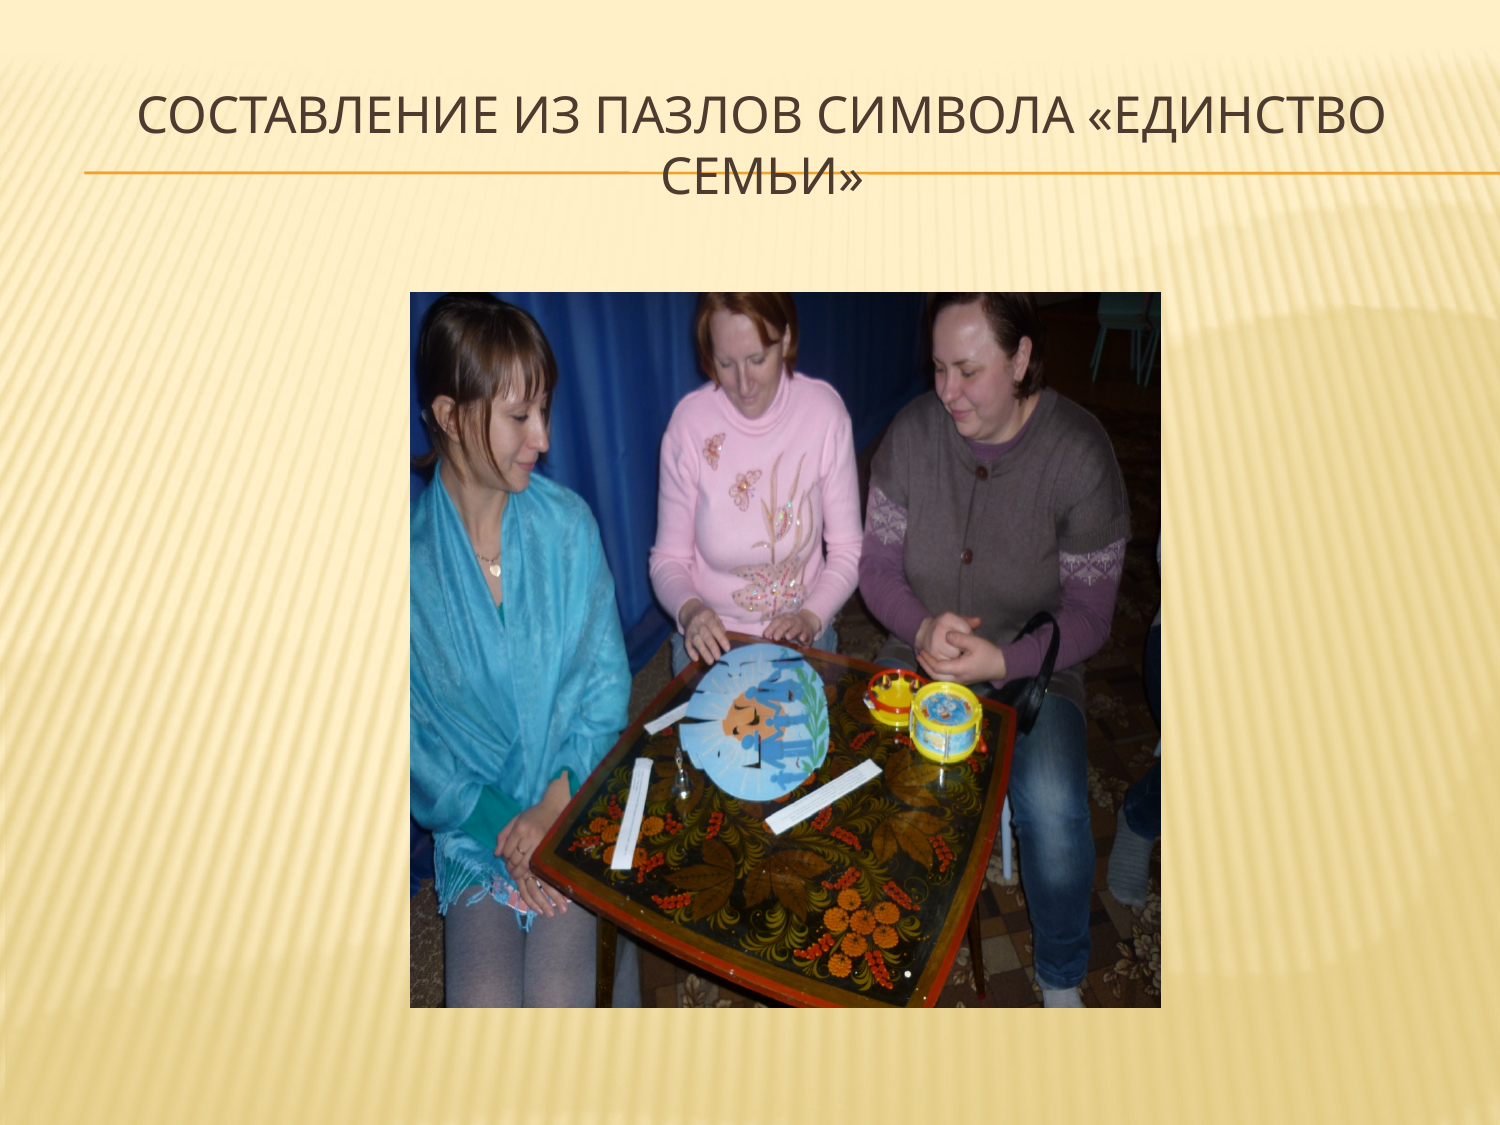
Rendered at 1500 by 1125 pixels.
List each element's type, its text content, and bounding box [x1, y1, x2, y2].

title Составление из пазлов символа «единство семьи» [50, 75, 1475, 213]
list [409, 292, 1161, 1009]
